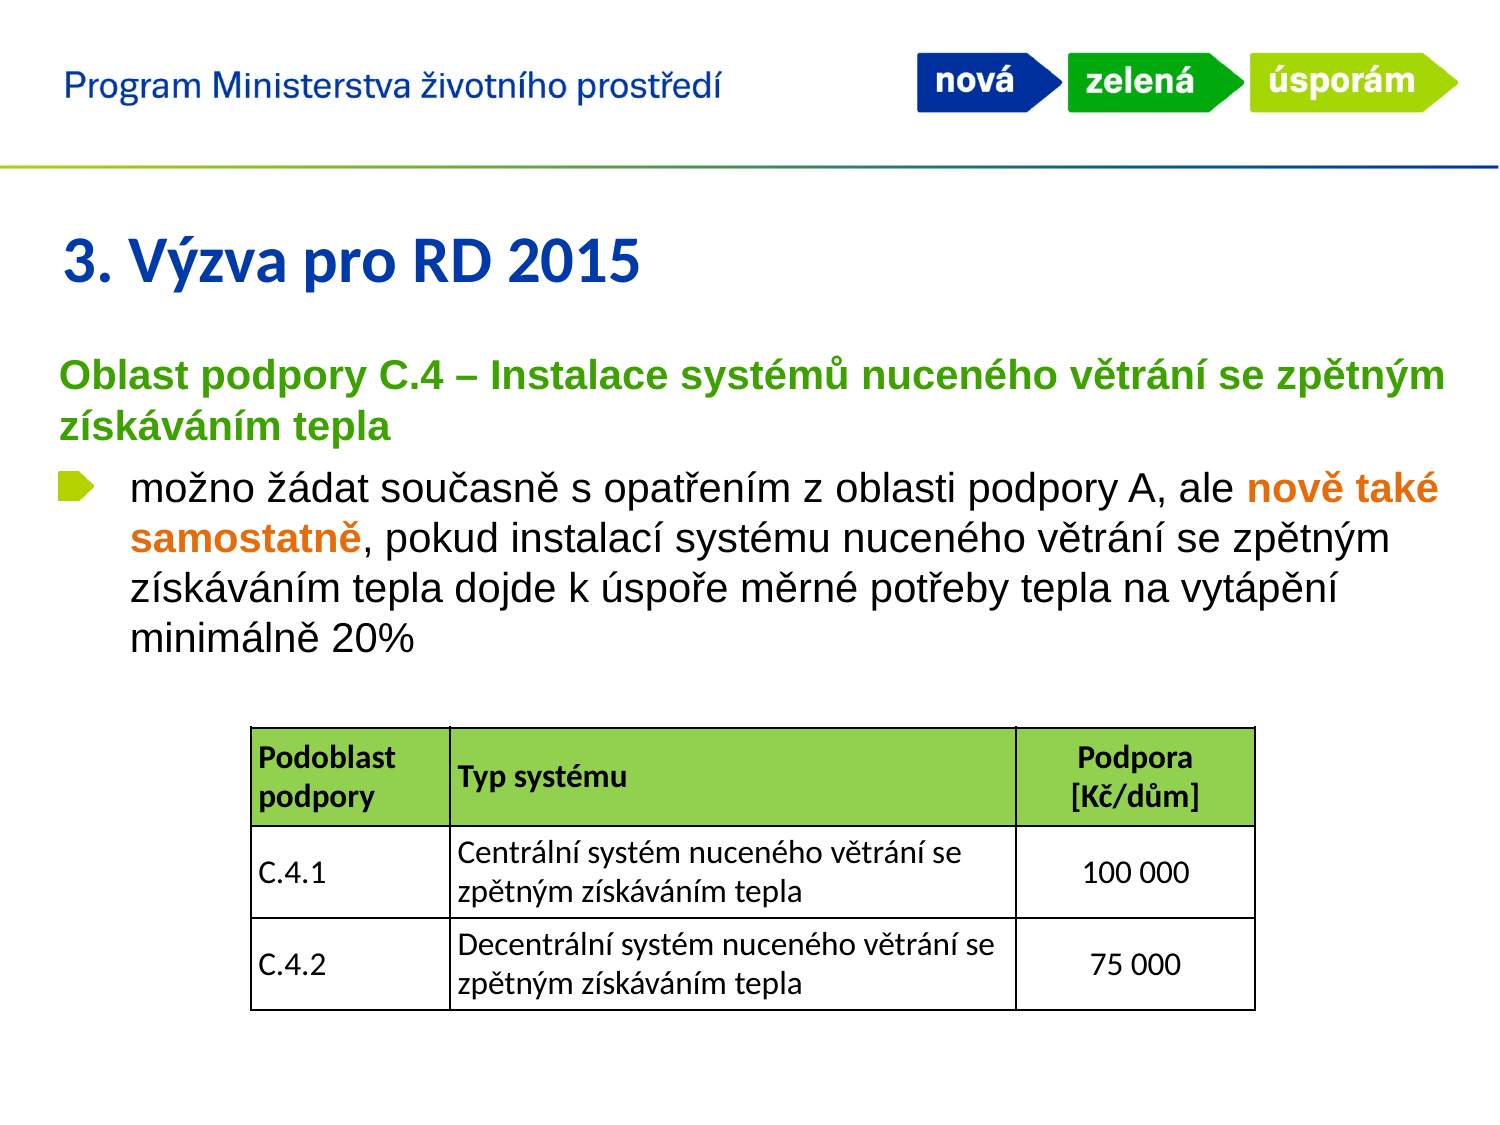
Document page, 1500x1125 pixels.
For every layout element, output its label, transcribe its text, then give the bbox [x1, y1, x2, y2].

picture [58, 471, 94, 501]
text_box 3. Výzva pro RD 2015 [47, 208, 1459, 338]
table_header Podoblast podpory [252, 729, 449, 825]
table_cell C.4.1 [252, 827, 449, 917]
picture [0, 0, 1499, 169]
table_cell Centrální systém nuceného větrání se zpětným získáváním tepla [451, 827, 1015, 917]
table_header Podpora [Kč/dům] [1017, 729, 1254, 825]
text_box Oblast podpory C.4 – Instalace systémů nuceného větrání se zpětným získáváním tepla možno žádat současně s opatřením z oblasti podpory A, ale nově také samostatně, pokud instalací systému nuceného větrání se zpětným získáváním tepla dojde k úspoře měrné potřeby tepla na vytápění minimálně 20% [44, 340, 1462, 669]
table_cell 75 000 [1017, 919, 1254, 1009]
table_header Typ systému [451, 729, 1015, 825]
table_cell 100 000 [1017, 827, 1254, 917]
table_cell Decentrální systém nuceného větrání se zpětným získáváním tepla [451, 919, 1015, 1009]
table_cell C.4.2 [252, 919, 449, 1009]
